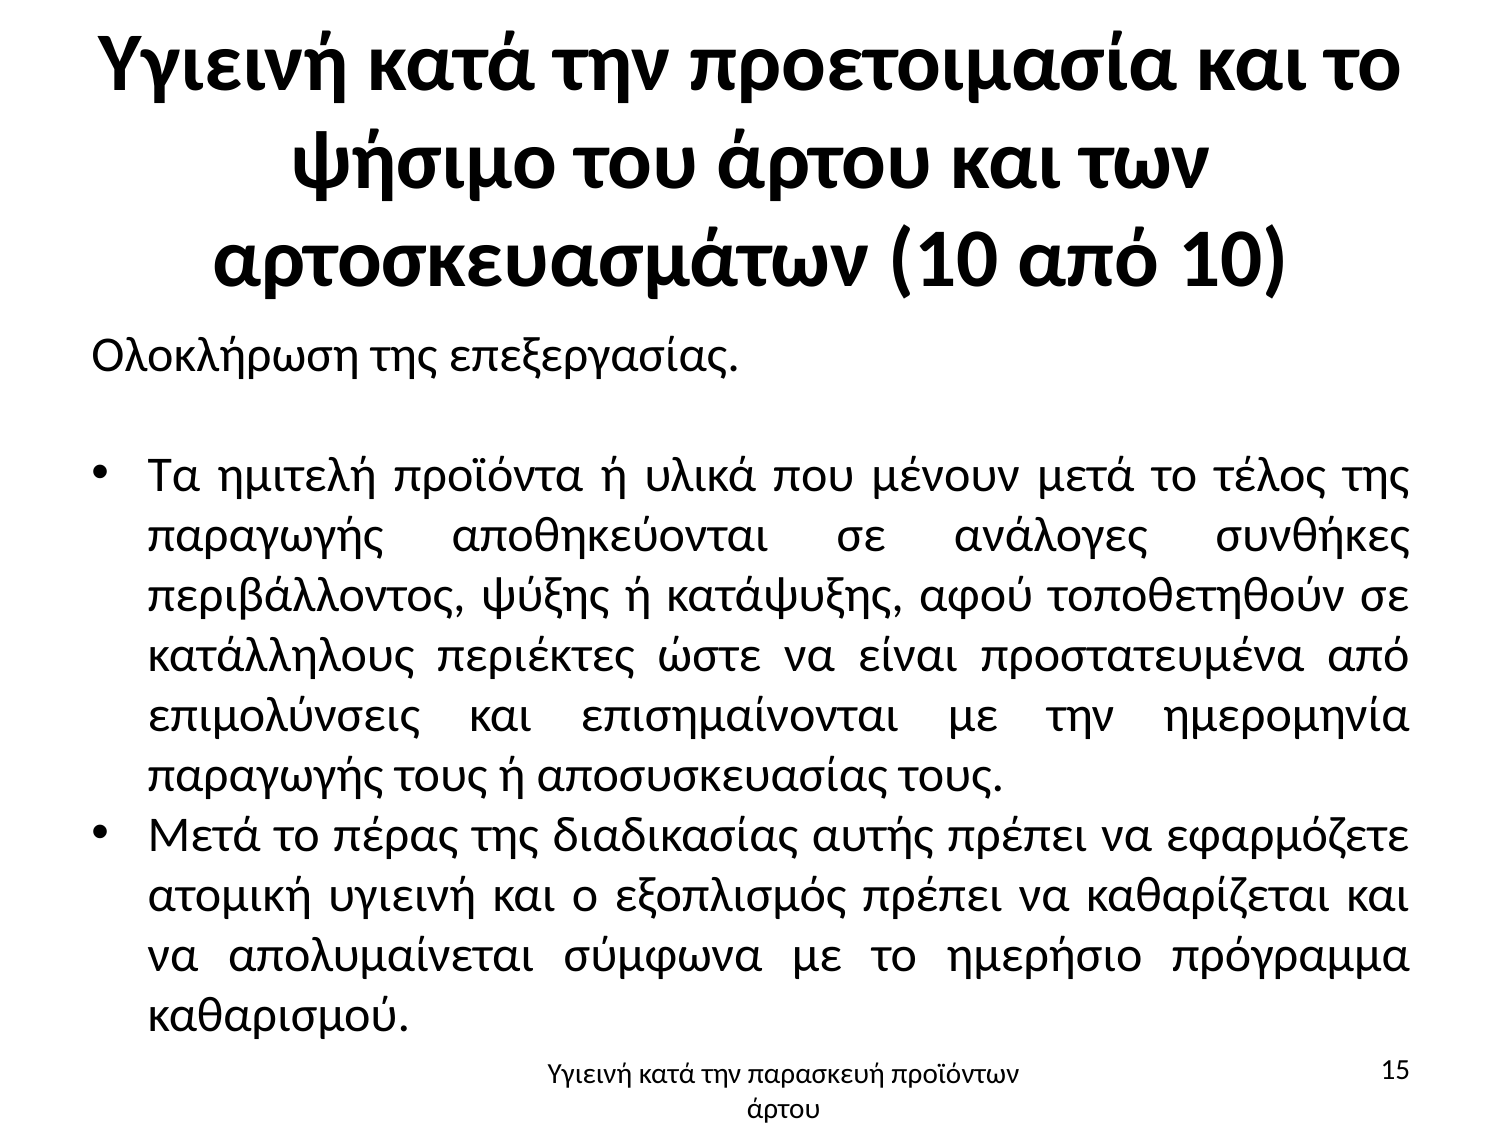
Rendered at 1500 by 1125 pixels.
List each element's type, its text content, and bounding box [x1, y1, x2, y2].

text_box Υγιεινή κατά την παρασκευή προϊόντων άρτου [521, 1046, 1046, 1125]
text_box Ολοκλήρωση της επεξεργασίας. Τα ημιτελή προϊόντα ή υλικά που μένουν μετά το τέλος της παραγωγής αποθηκεύονται σε ανάλογες συνθήκες περιβάλλοντος, ψύξης ή κατάψυξης, αφού τοποθετηθούν σε κατάλληλους περιέκτες ώστε να είναι προστατευμένα από επιμολύνσεις και επισημαίνονται με την ημερομηνία παραγωγής τους ή αποσυσκευασίας τους. Μετά το πέρας της διαδικασίας αυτής πρέπει να εφαρμόζετε ατομική υγιεινή και ο εξοπλισμός πρέπει να καθαρίζεται και να απολυμαίνεται σύμφωνα με το ημερήσιο πρόγραμμα καθαρισμού. [76, 314, 1425, 1050]
title Υγιεινή κατά την προετοιμασία και το ψήσιμο του άρτου και των αρτοσκευασμάτων (10 από 10) [76, 7, 1425, 309]
text_box 15 [1074, 1042, 1425, 1103]
